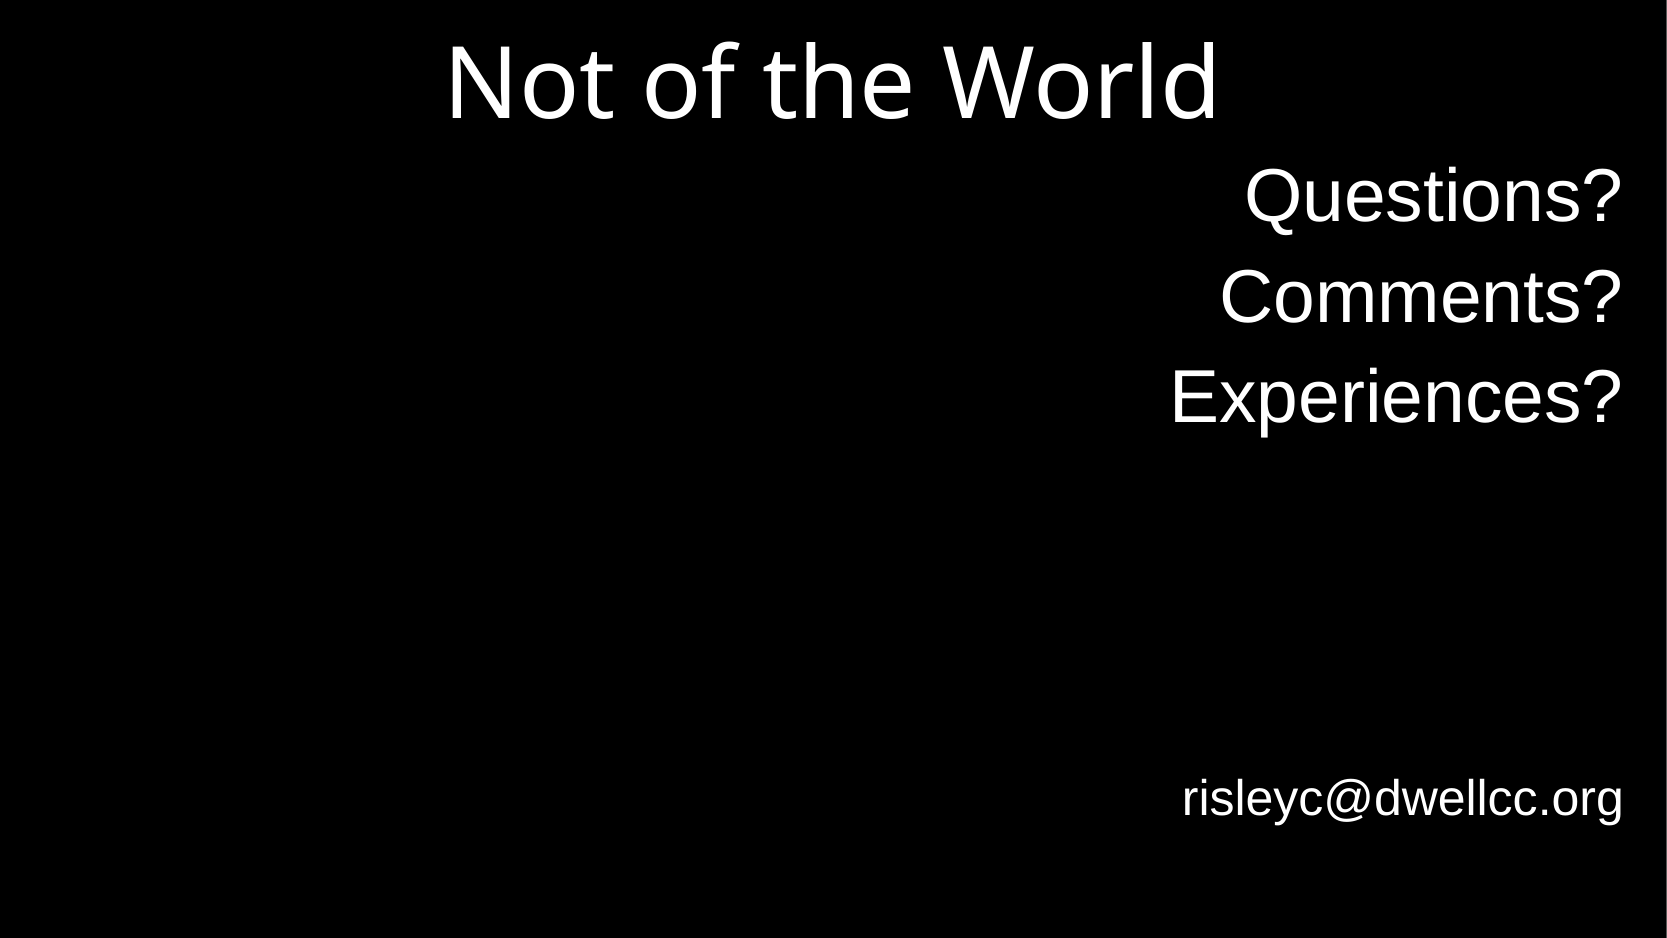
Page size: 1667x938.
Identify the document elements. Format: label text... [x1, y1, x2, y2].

list Questions? Comments? Experiences? risleyc@dwellcc.org [27, 145, 1640, 907]
title Not of the World [27, 20, 1640, 136]
